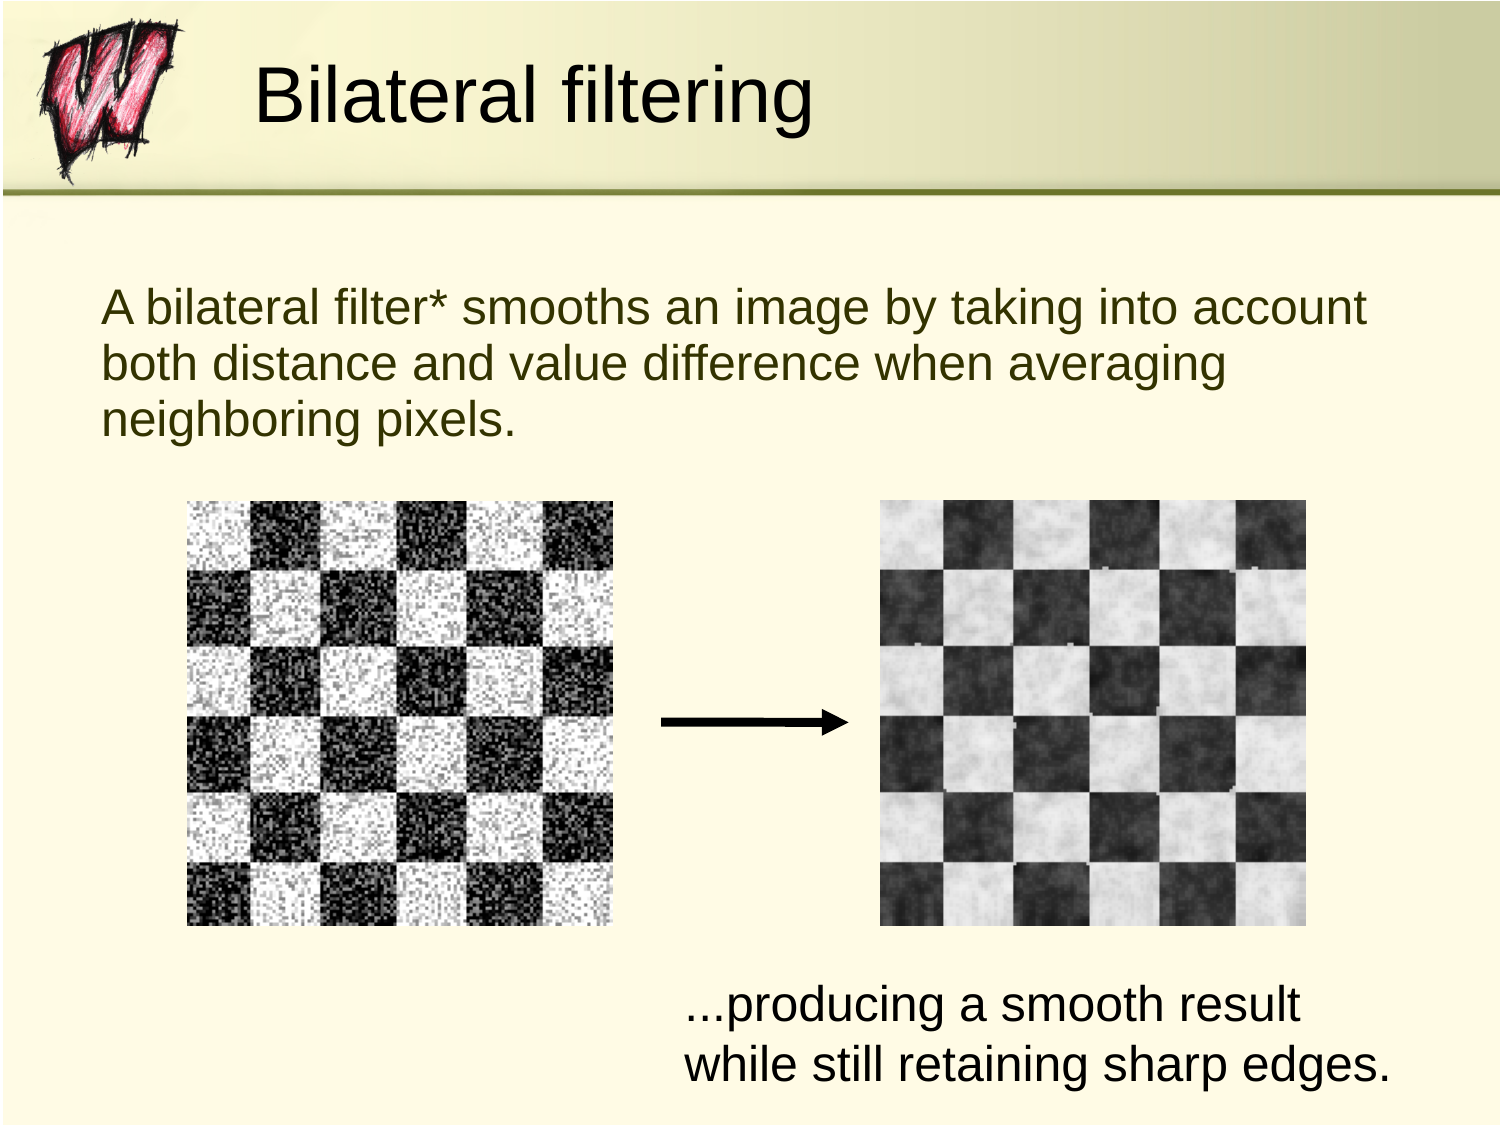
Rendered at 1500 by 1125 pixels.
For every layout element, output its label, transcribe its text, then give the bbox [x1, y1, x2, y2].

subtitle A bilateral filter* smooths an image by taking into account both distance and value difference when averaging neighboring pixels. [25, 280, 1438, 448]
title Bilateral filtering [253, 31, 1500, 161]
picture [3, 1, 1500, 1125]
text_box ...producing a smooth result while still retaining sharp edges. [669, 963, 1444, 1091]
text_box [661, 716, 849, 729]
